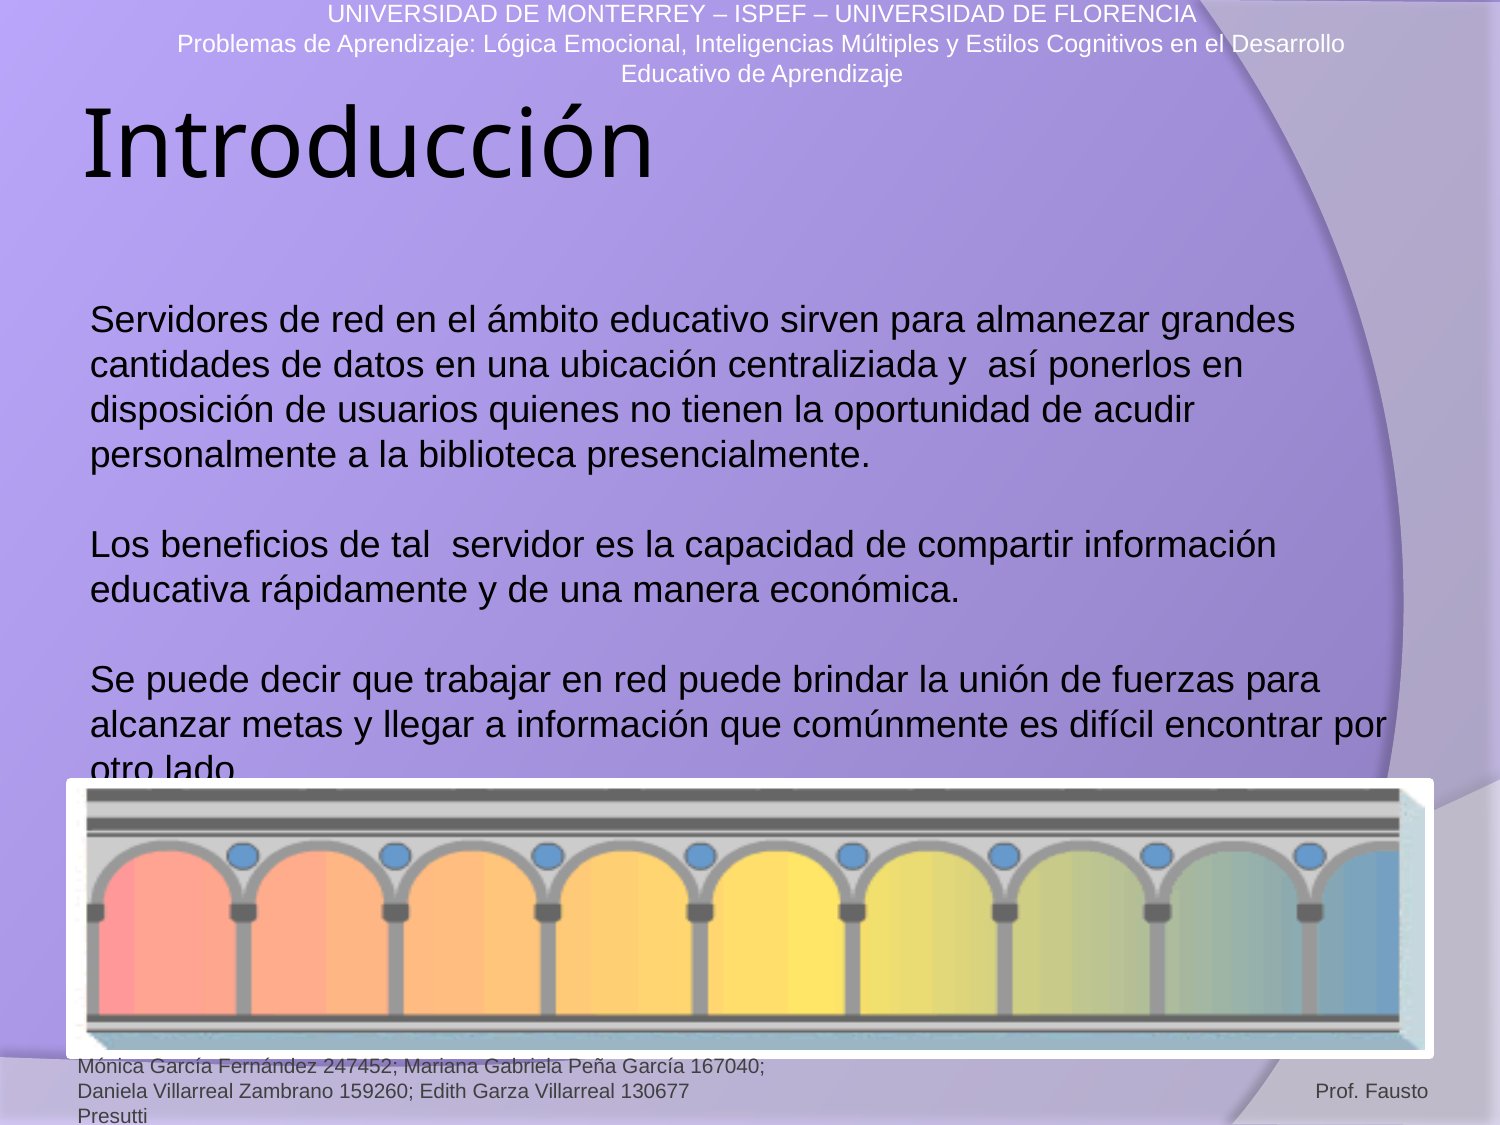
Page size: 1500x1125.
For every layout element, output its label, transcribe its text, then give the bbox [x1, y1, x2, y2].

picture [74, 787, 1426, 1051]
title Introducción [75, 45, 1301, 233]
text_box Mónica García Fernández 247452; Mariana Gabriela Peña García 167040; Daniela Villarreal Zambrano 159260; Edith Garza Villarreal 130677 Prof. Fausto Presutti [62, 1037, 1450, 1125]
text_box UNIVERSIDAD DE MONTERREY – ISPEF – UNIVERSIDAD DE FLORENCIA Problemas de Aprendizaje: Lógica Emocional, Inteligencias Múltiples y Estilos Cognitivos en el Desarrollo Educativo de Aprendizaje [112, 12, 1413, 73]
list Paso 3: Si quiere buscar el libro, escriba el nombre en Búsqueda Rápida [67, 1037, 1437, 1062]
text_box Servidores de red en el ámbito educativo sirven para almanezar grandes cantidades de datos en una ubicación centraliziada y así ponerlos en disposición de usuarios quienes no tienen la oportunidad de acudir personalmente a la biblioteca presencialmente. Los beneficios de tal servidor es la capacidad de compartir información educativa rápidamente y de una manera económica. Se puede decir que trabajar en red puede brindar la unión de fuerzas para alcanzar metas y llegar a información que comúnmente es difícil encontrar por otro lado. [74, 287, 1425, 778]
